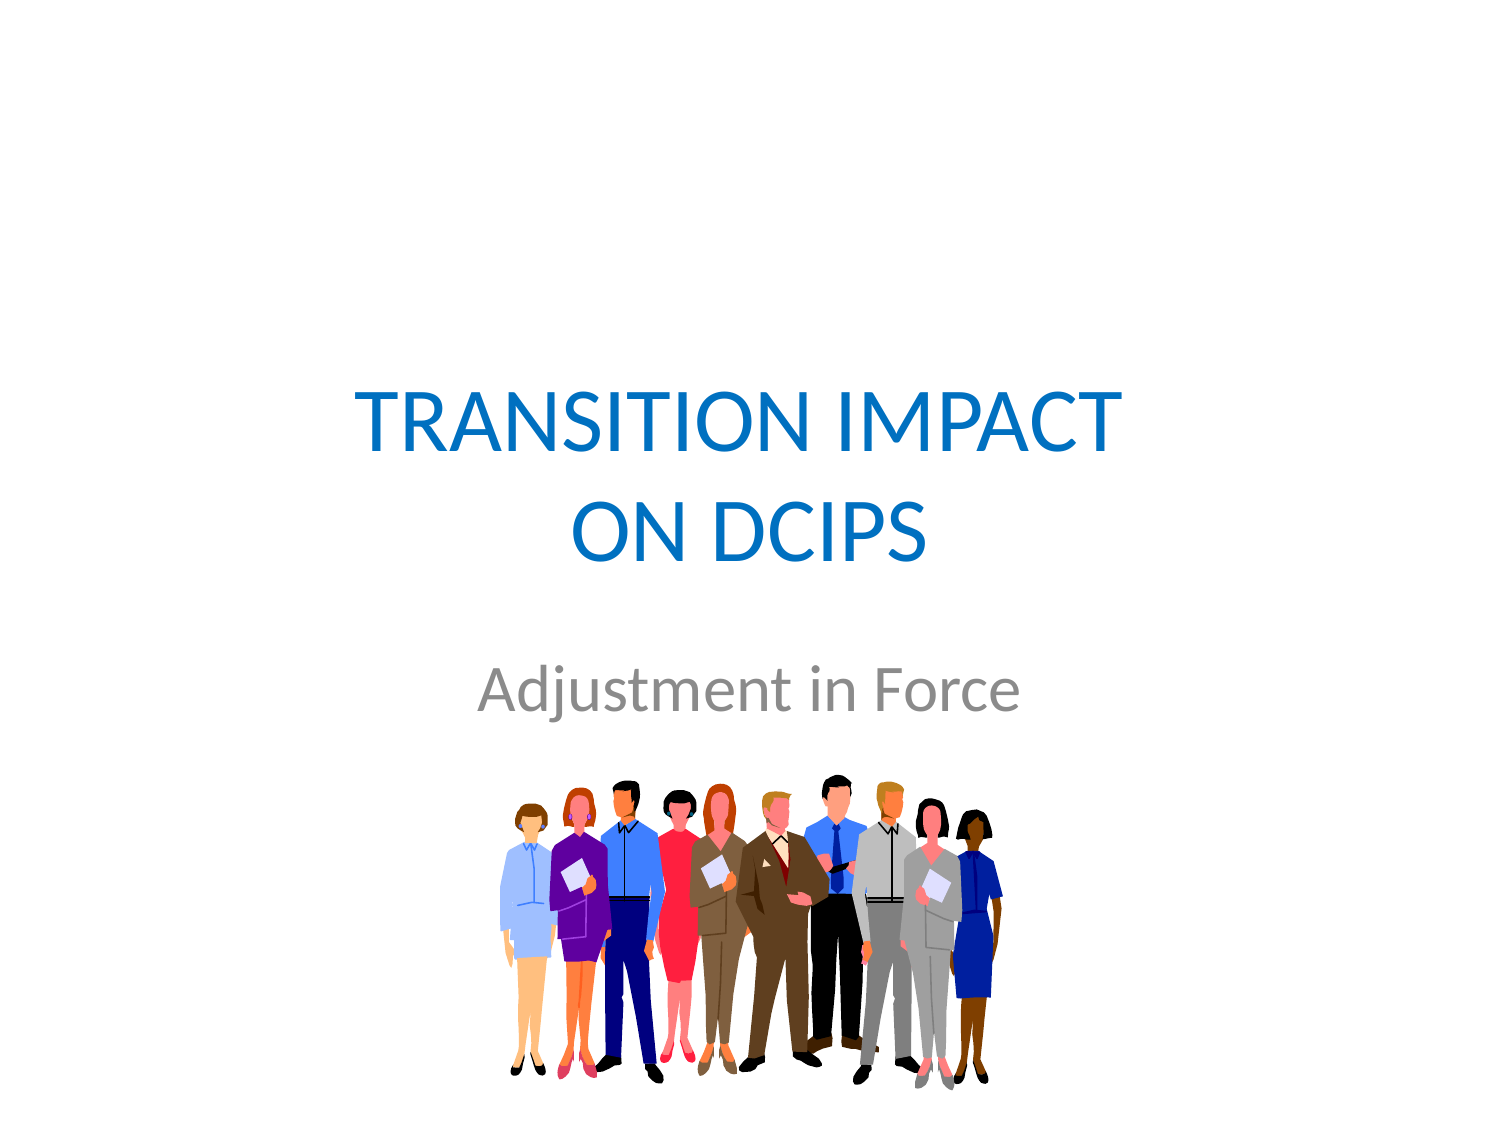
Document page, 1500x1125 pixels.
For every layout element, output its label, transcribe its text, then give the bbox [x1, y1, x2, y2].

title TRANSITION IMPACT ON DCIPS [112, 349, 1388, 591]
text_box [499, 774, 1004, 1091]
subtitle Adjustment in Force [224, 637, 1276, 926]
